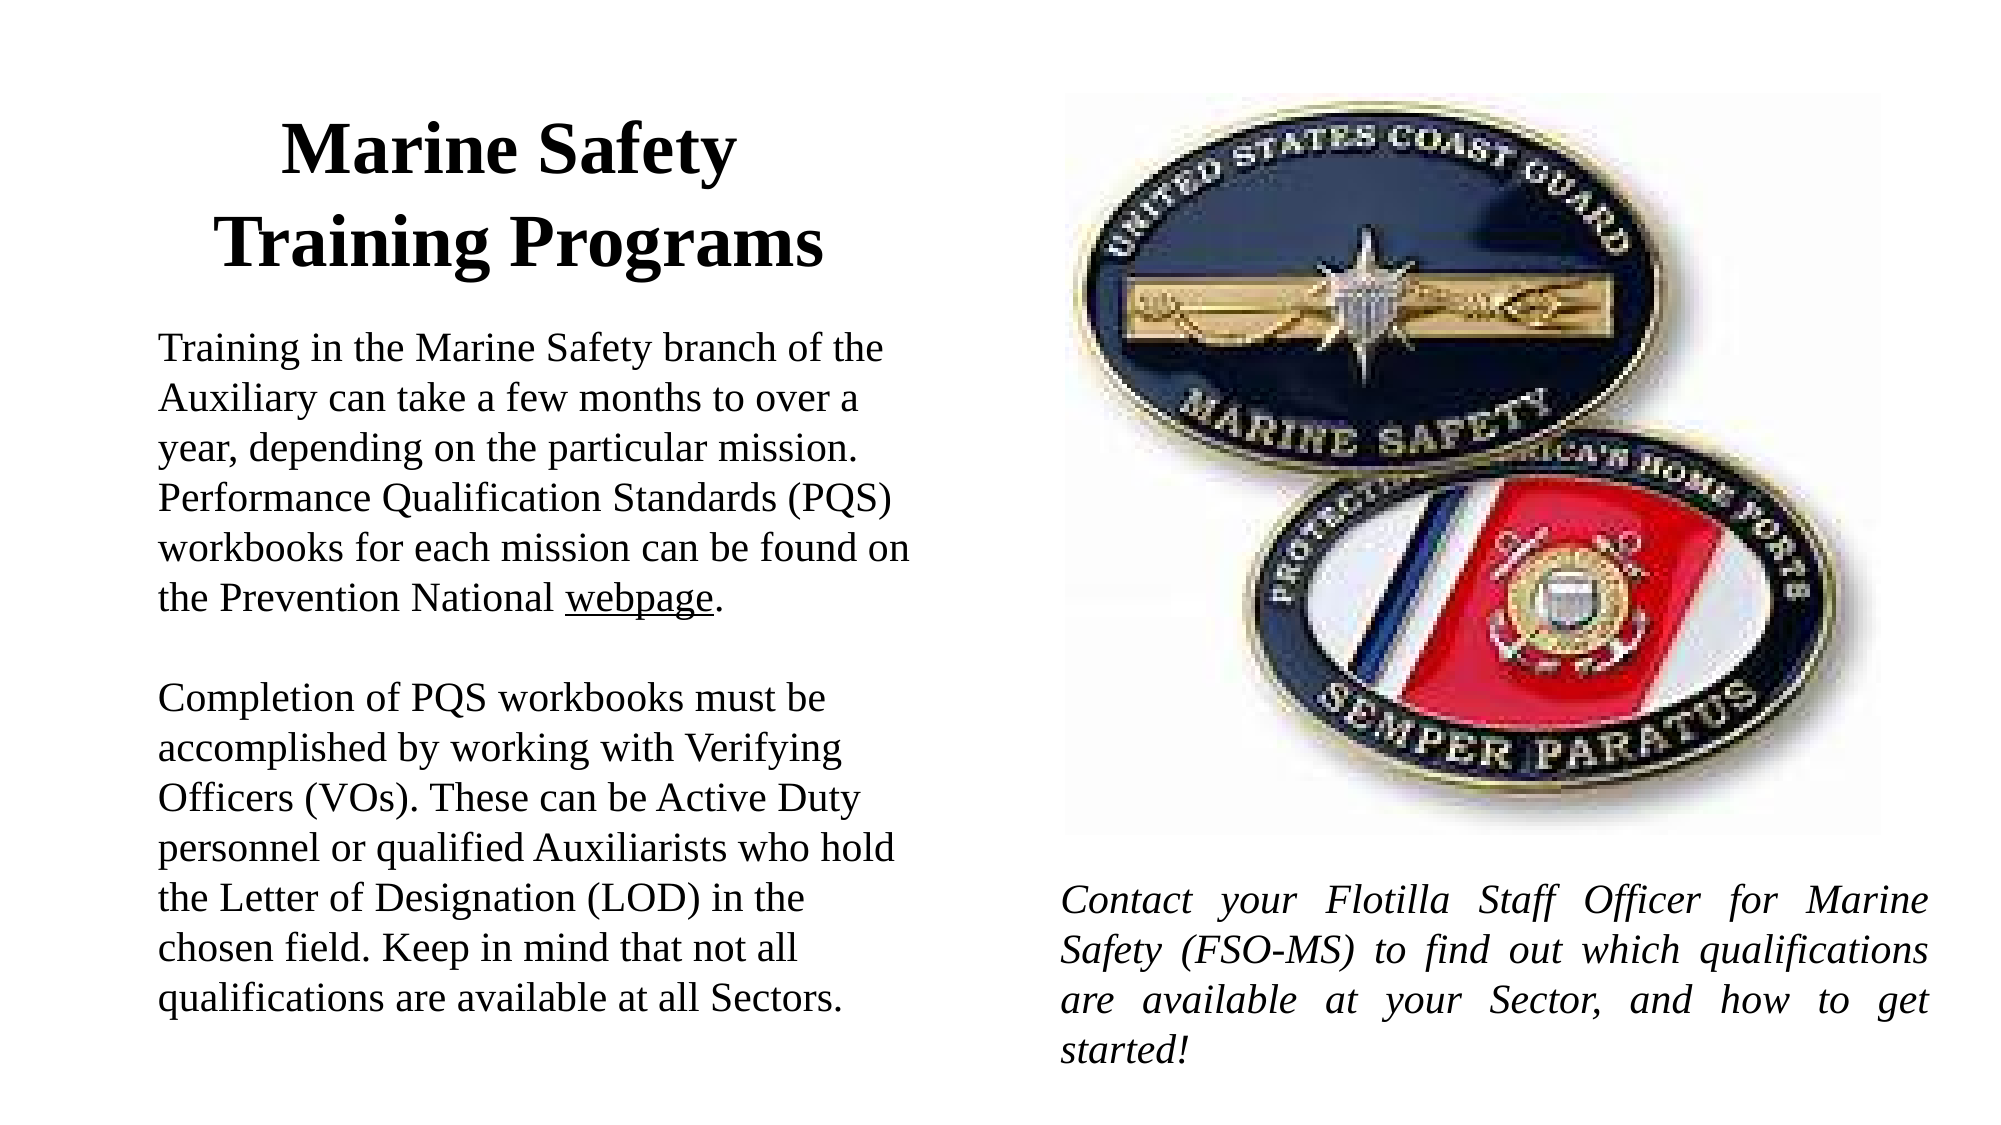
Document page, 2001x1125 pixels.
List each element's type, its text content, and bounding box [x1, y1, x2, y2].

text_box Contact your Flotilla Staff Officer for Marine Safety (FSO-MS) to find out which qualifications are available at your Sector, and how to get started! [1045, 864, 1945, 1080]
text_box Marine Safety Training Programs [53, 101, 985, 291]
text_box Training in the Marine Safety branch of the Auxiliary can take a few months to over a year, depending on the particular mission. Performance Qualification Standards (PQS) workbooks for each mission can be found on the Prevention National webpage. Completion of PQS workbooks must be accomplished by working with Verifying Officers (VOs). These can be Active Duty personnel or qualified Auxiliarists who hold the Letter of Designation (LOD) in the chosen field. Keep in mind that not all qualifications are available at all Sectors. [143, 312, 935, 1073]
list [1065, 93, 1881, 835]
